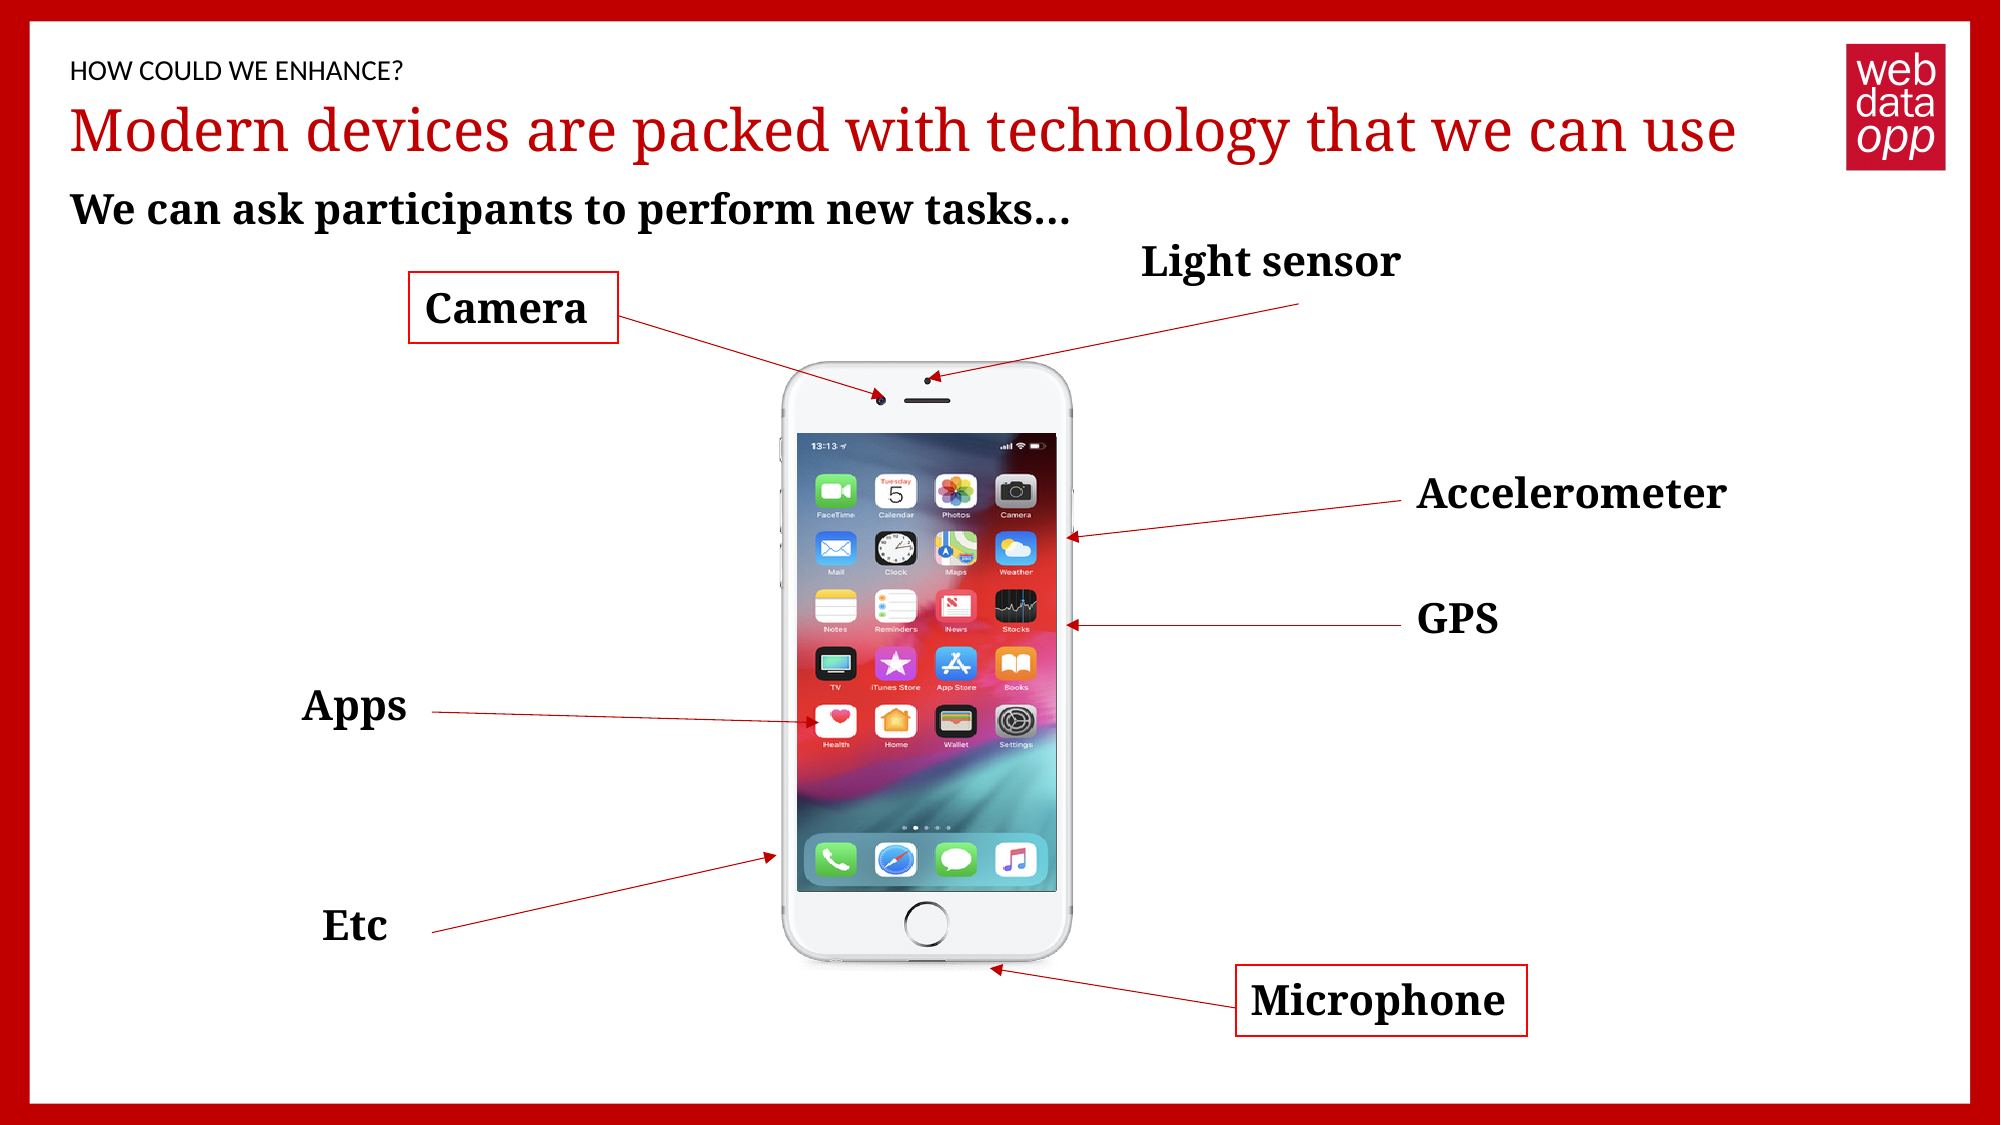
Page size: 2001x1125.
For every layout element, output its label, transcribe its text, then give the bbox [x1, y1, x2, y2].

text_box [431, 711, 819, 723]
text_box Apps [286, 676, 432, 748]
picture [617, 352, 1236, 971]
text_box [431, 855, 777, 933]
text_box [1066, 500, 1402, 539]
picture [1845, 42, 1948, 174]
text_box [927, 303, 1299, 379]
text_box [408, 273, 619, 344]
text_box Accelerometer [1401, 464, 1747, 537]
text_box Etc [307, 897, 432, 969]
text_box Camera [409, 344, 617, 352]
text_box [617, 315, 885, 398]
text_box [1235, 964, 1528, 1037]
list We can ask participants to perform new tasks… [54, 180, 1252, 273]
text_box Microphone [1235, 972, 1581, 1044]
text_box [989, 968, 1236, 1008]
list HOW COULD WE ENHANCE? [54, 48, 1747, 95]
title Modern devices are packed with technology that we can use [54, 97, 1807, 169]
text_box Light sensor [1126, 232, 1472, 304]
text_box GPS [1401, 589, 1747, 661]
